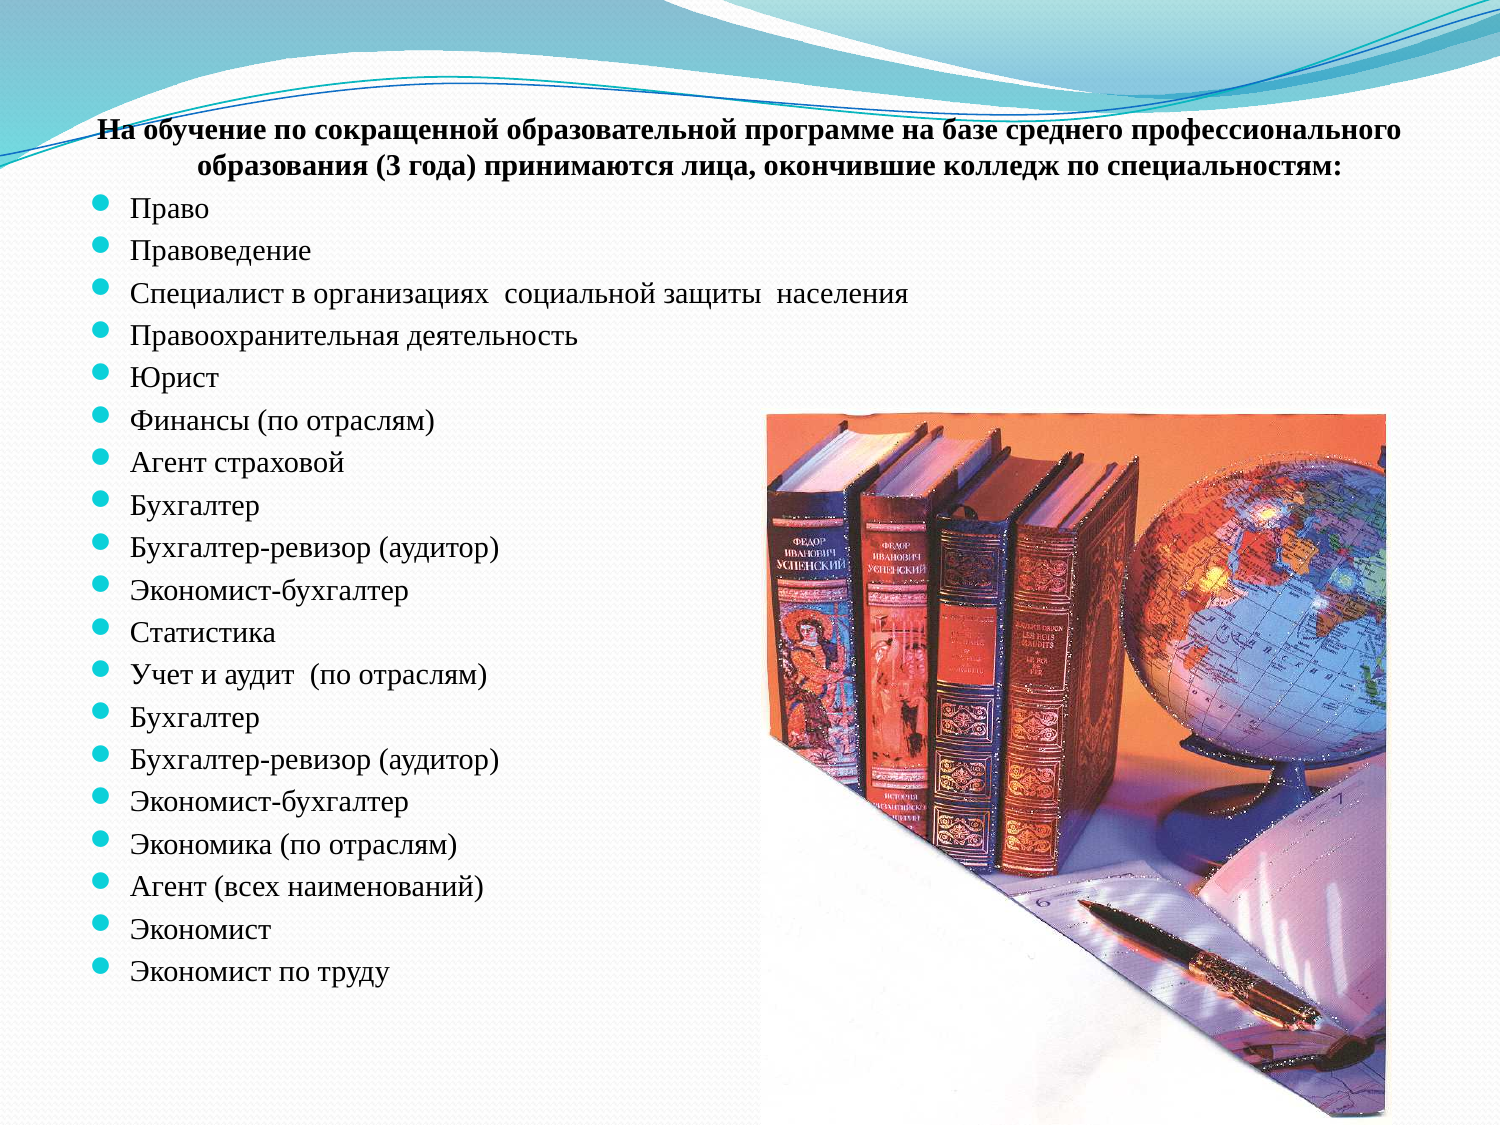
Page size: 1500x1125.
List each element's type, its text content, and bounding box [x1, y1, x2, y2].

picture [761, 408, 1392, 1125]
list На обучение по сокращенной образовательной программе на базе среднего профессионального образования (3 года) принимаются лица, окончившие колледж по специальностям: Право Правоведение Специалист в организациях социальной защиты населения Правоохранительная деятельность Юрист Финансы (по отраслям) Агент страховой Бухгалтер Бухгалтер-ревизор (аудитор) Экономист-бухгалтер Статистика Учет и аудит (по отраслям) Бухгалтер Бухгалтер-ревизор (аудитор) Экономист-бухгалтер Экономика (по отраслям) Агент (всех наименований) Экономист Экономист по труду [75, 101, 1425, 1038]
